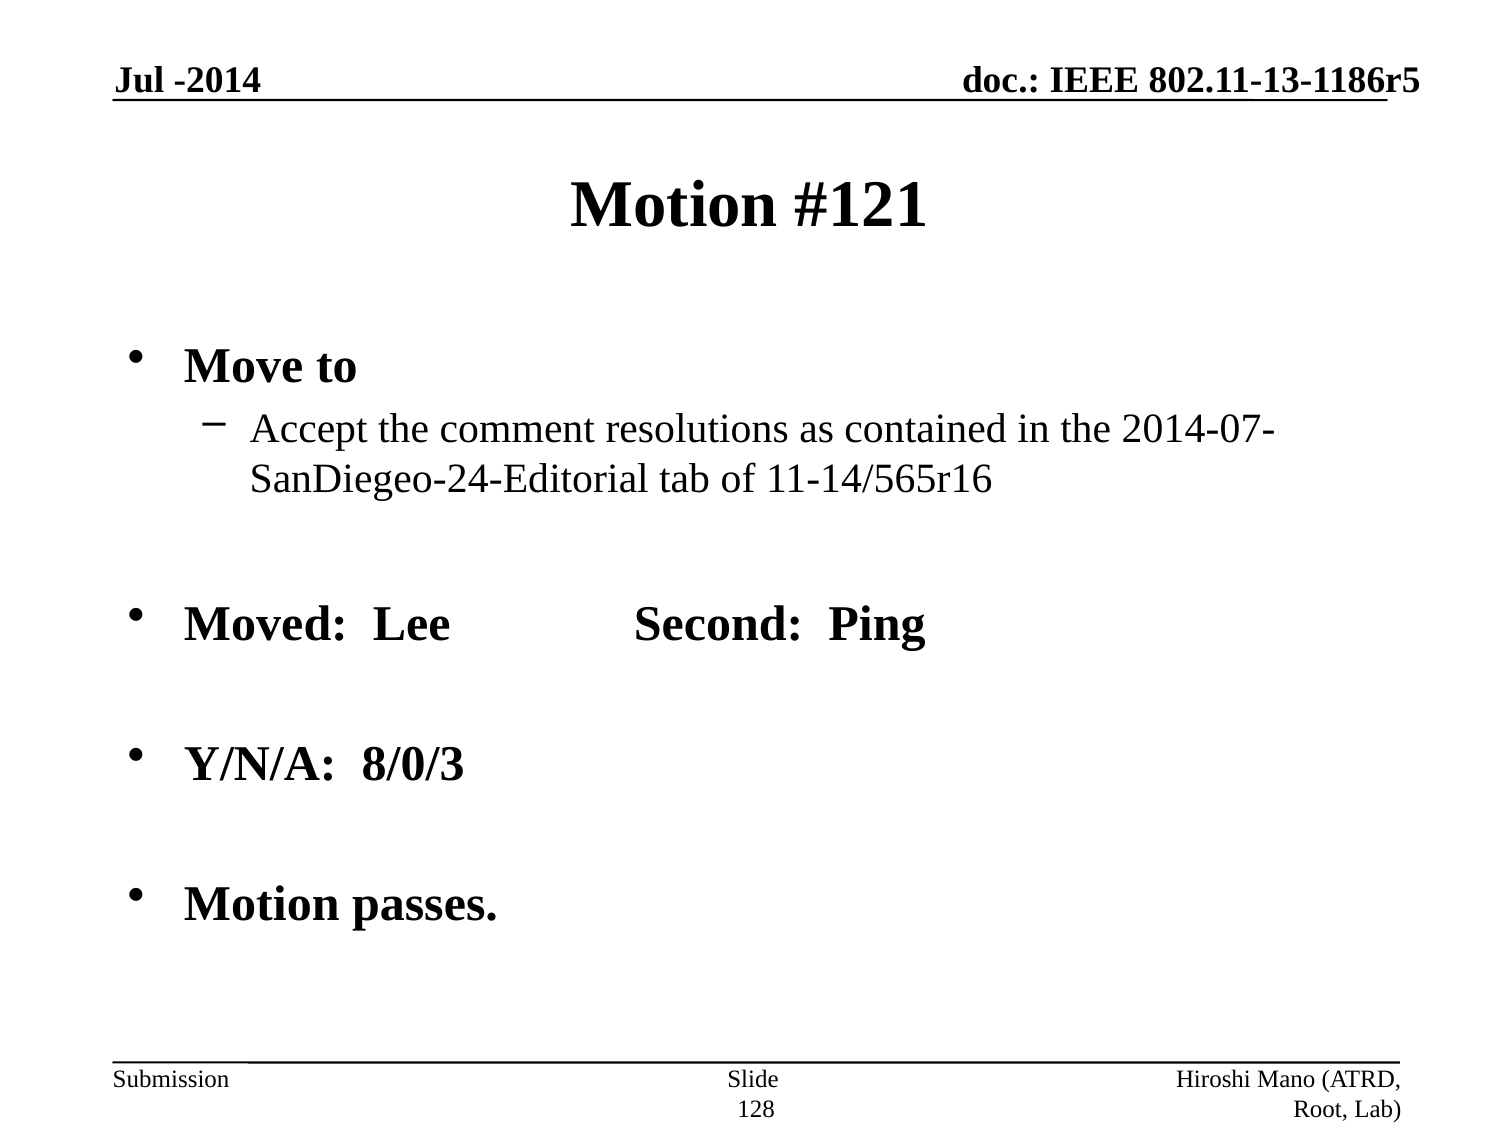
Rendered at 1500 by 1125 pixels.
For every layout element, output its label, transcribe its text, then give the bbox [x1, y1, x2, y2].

footer Hiroshi Mano (ATRD, Root, Lab) [1171, 1061, 1402, 1093]
slide_number Slide 128 [712, 1061, 800, 1093]
title Motion #121 [112, 112, 1388, 288]
list Move to Accept the comment resolutions as contained in the 2014-07-SanDiegeo-24-Editorial tab of 11-14/565r16 Moved: Lee Second: Ping Y/N/A: 8/0/3 Motion passes. [112, 324, 1388, 1001]
slide_number Jul -2014 [114, 54, 274, 101]
